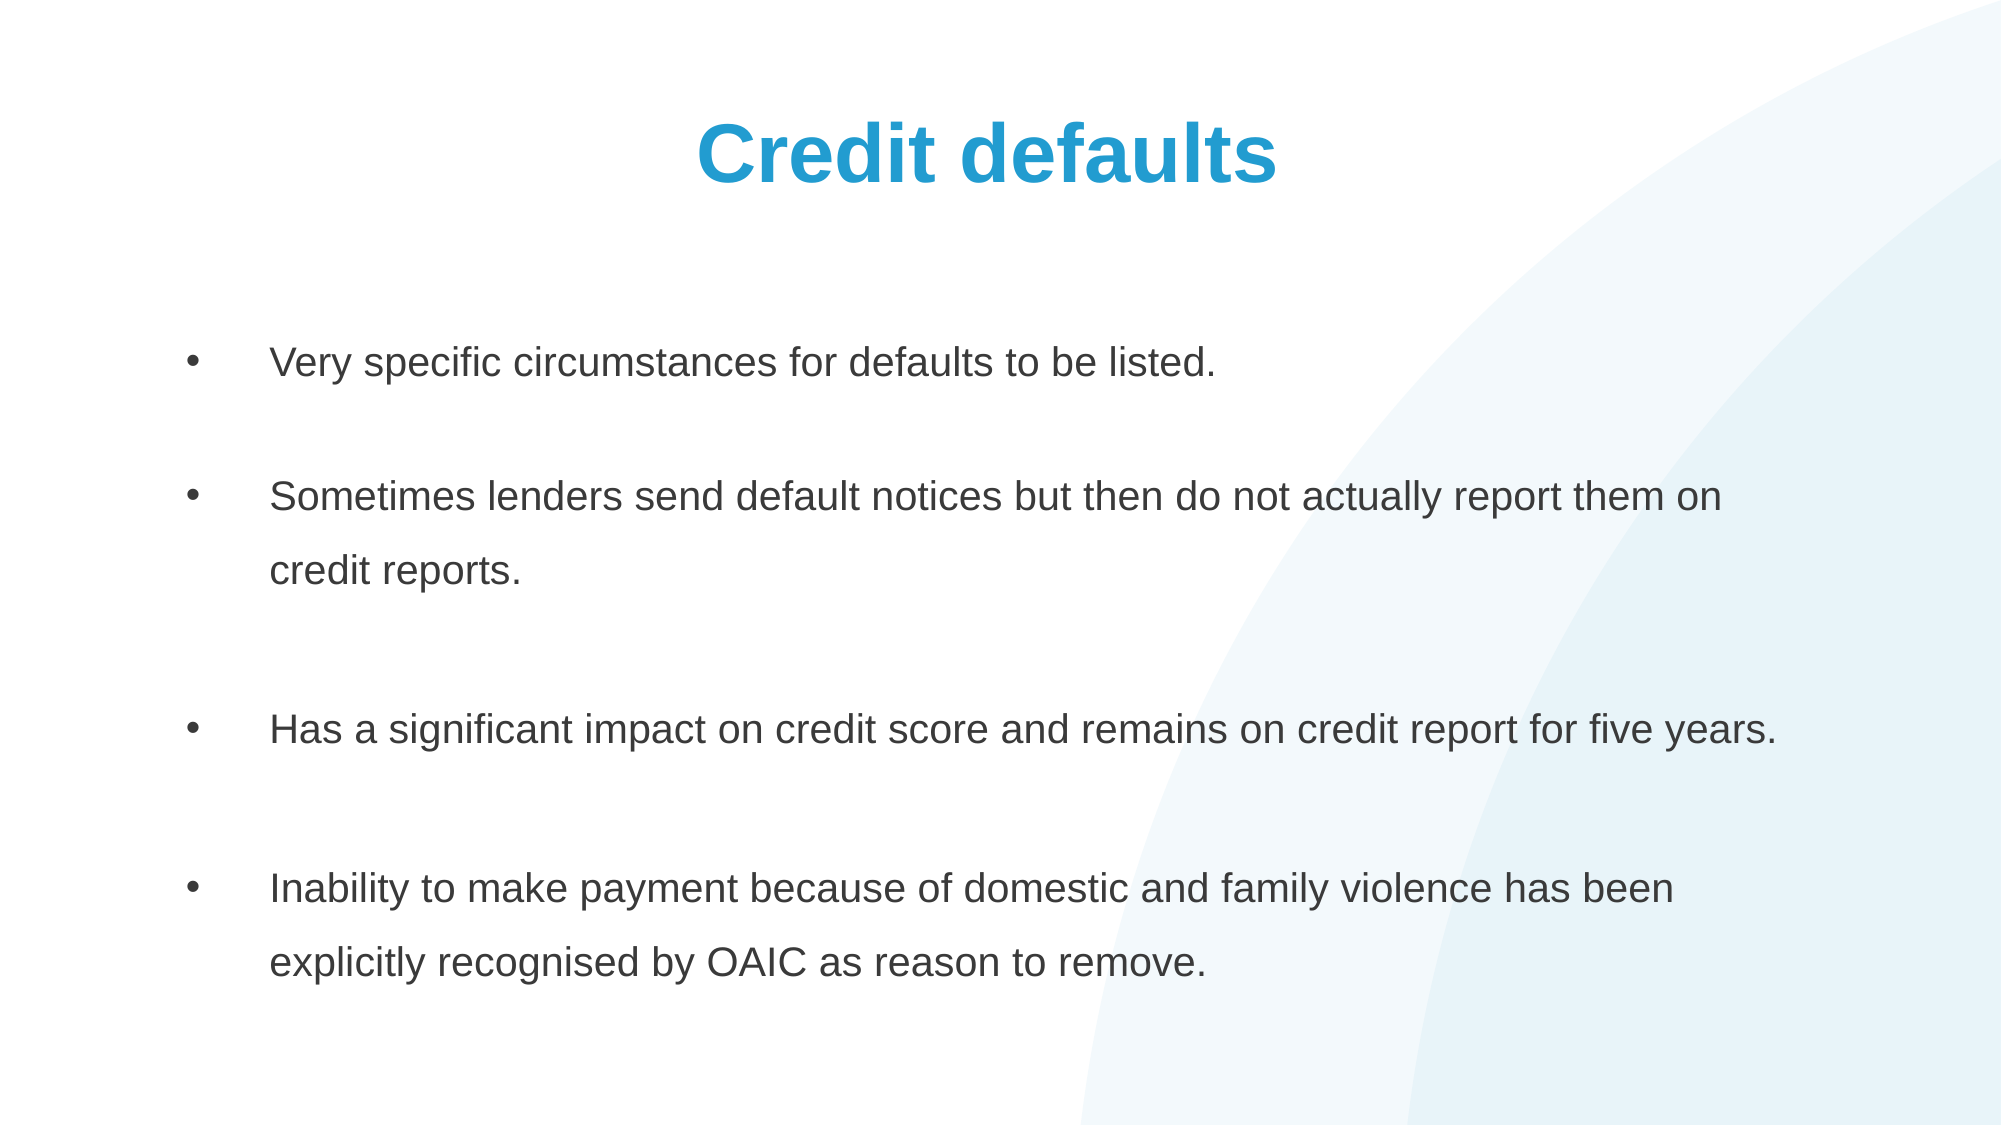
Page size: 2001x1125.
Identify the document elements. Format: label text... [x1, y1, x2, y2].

title Credit defaults [51, 103, 1924, 287]
list Very specific circumstances for defaults to be listed. Sometimes lenders send default notices but then do not actually report them on credit reports. Has a significant impact on credit score and remains on credit report for five years. Inability to make payment because of domestic and family violence has been explicitly recognised by OAIC as reason to remove. [170, 286, 1808, 1009]
